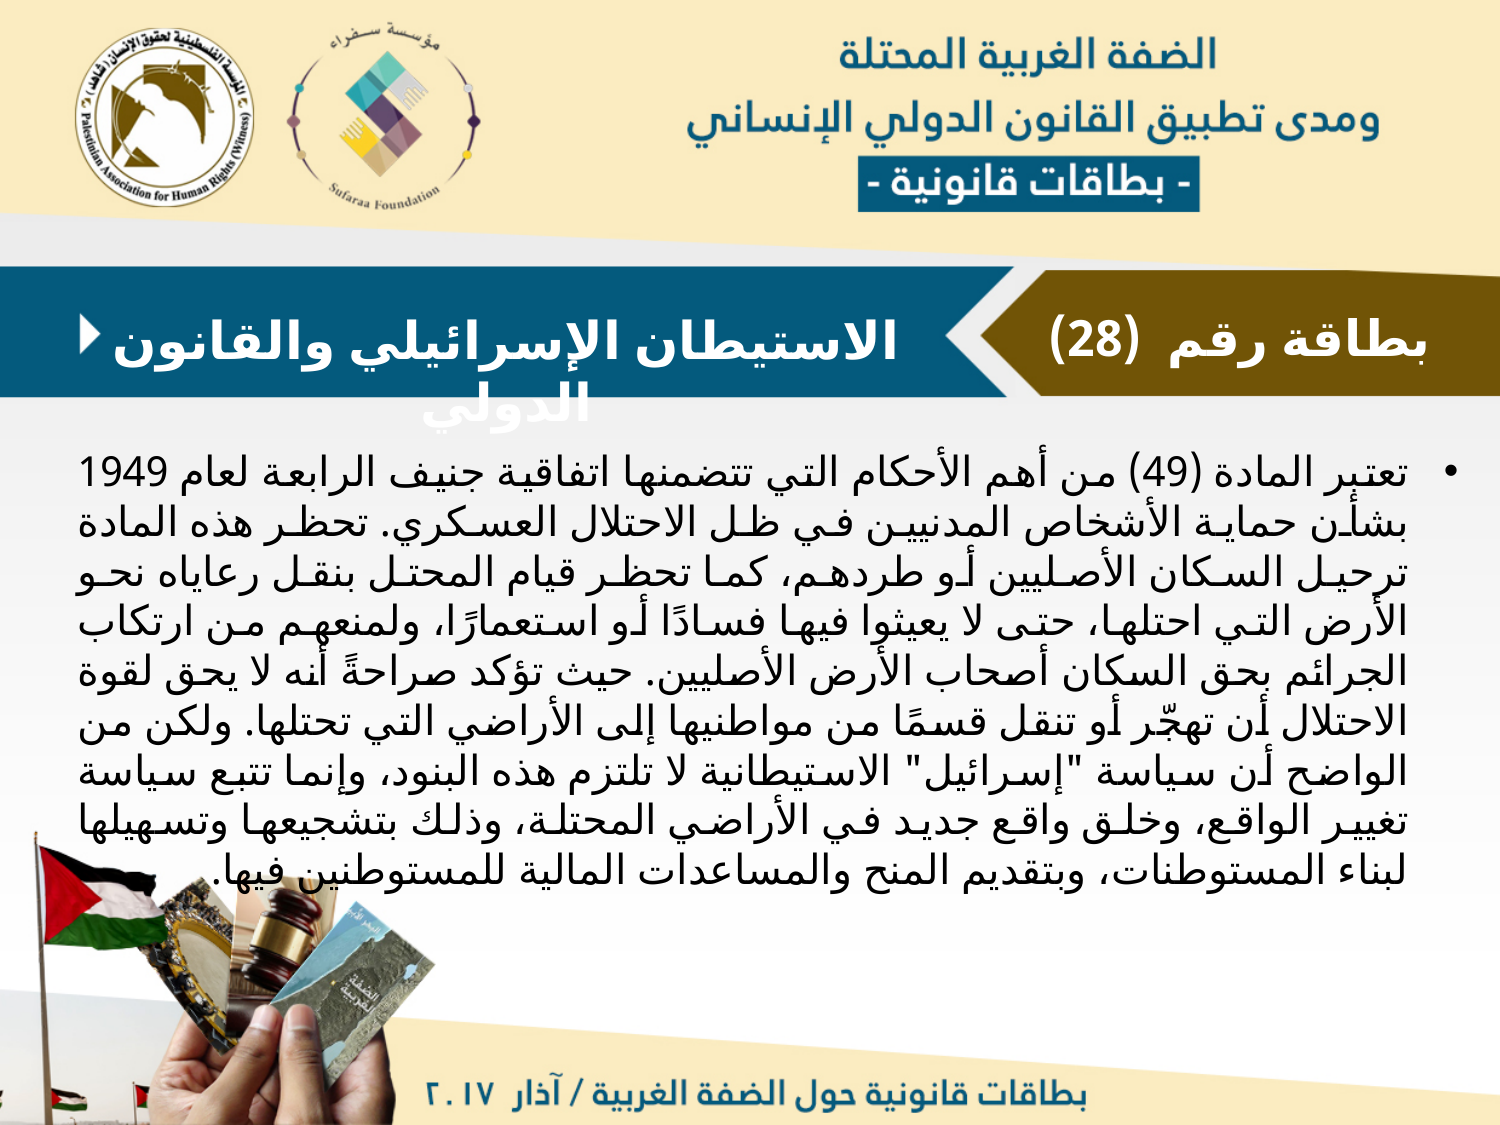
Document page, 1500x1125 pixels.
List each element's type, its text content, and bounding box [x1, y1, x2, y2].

picture [0, 0, 1500, 1125]
text_box بطاقة رقم (28) [1020, 299, 1446, 374]
text_box الاستيطان الإسرائيلي والقانون الدولي [75, 299, 938, 440]
list تعتبر المادة (49) من أهم الأحكام التي تتضمنها اتفاقية جنيف الرابعة لعام 1949 بشأن حماية الأشخاص المدنيين في ظل الاحتلال العسكري. تحظر هذه المادة ترحيل السكان الأصليين أو طردهم، كما تحظر قيام المحتل بنقل رعاياه نحو الأرض التي احتلها، حتى لا يعيثوا فيها فسادًا أو استعمارًا، ولمنعهم من ارتكاب الجرائم بحق السكان أصحاب الأرض الأصليين. حيث تؤكد صراحةً أنه لا يحق لقوة الاحتلال أن تهجّر أو تنقل قسمًا من مواطنيها إلى الأراضي التي تحتلها. ولكن من الواضح أن سياسة "إسرائيل" الاستيطانية لا تلتزم هذه البنود، وإنما تتبع سياسة تغيير الواقع، وخلق واقع جديد في الأراضي المحتلة، وذلك بتشجيعها وتسهيلها لبناء المستوطنات، وبتقديم المنح والمساعدات المالية للمستوطنين فيها. [62, 437, 1471, 950]
